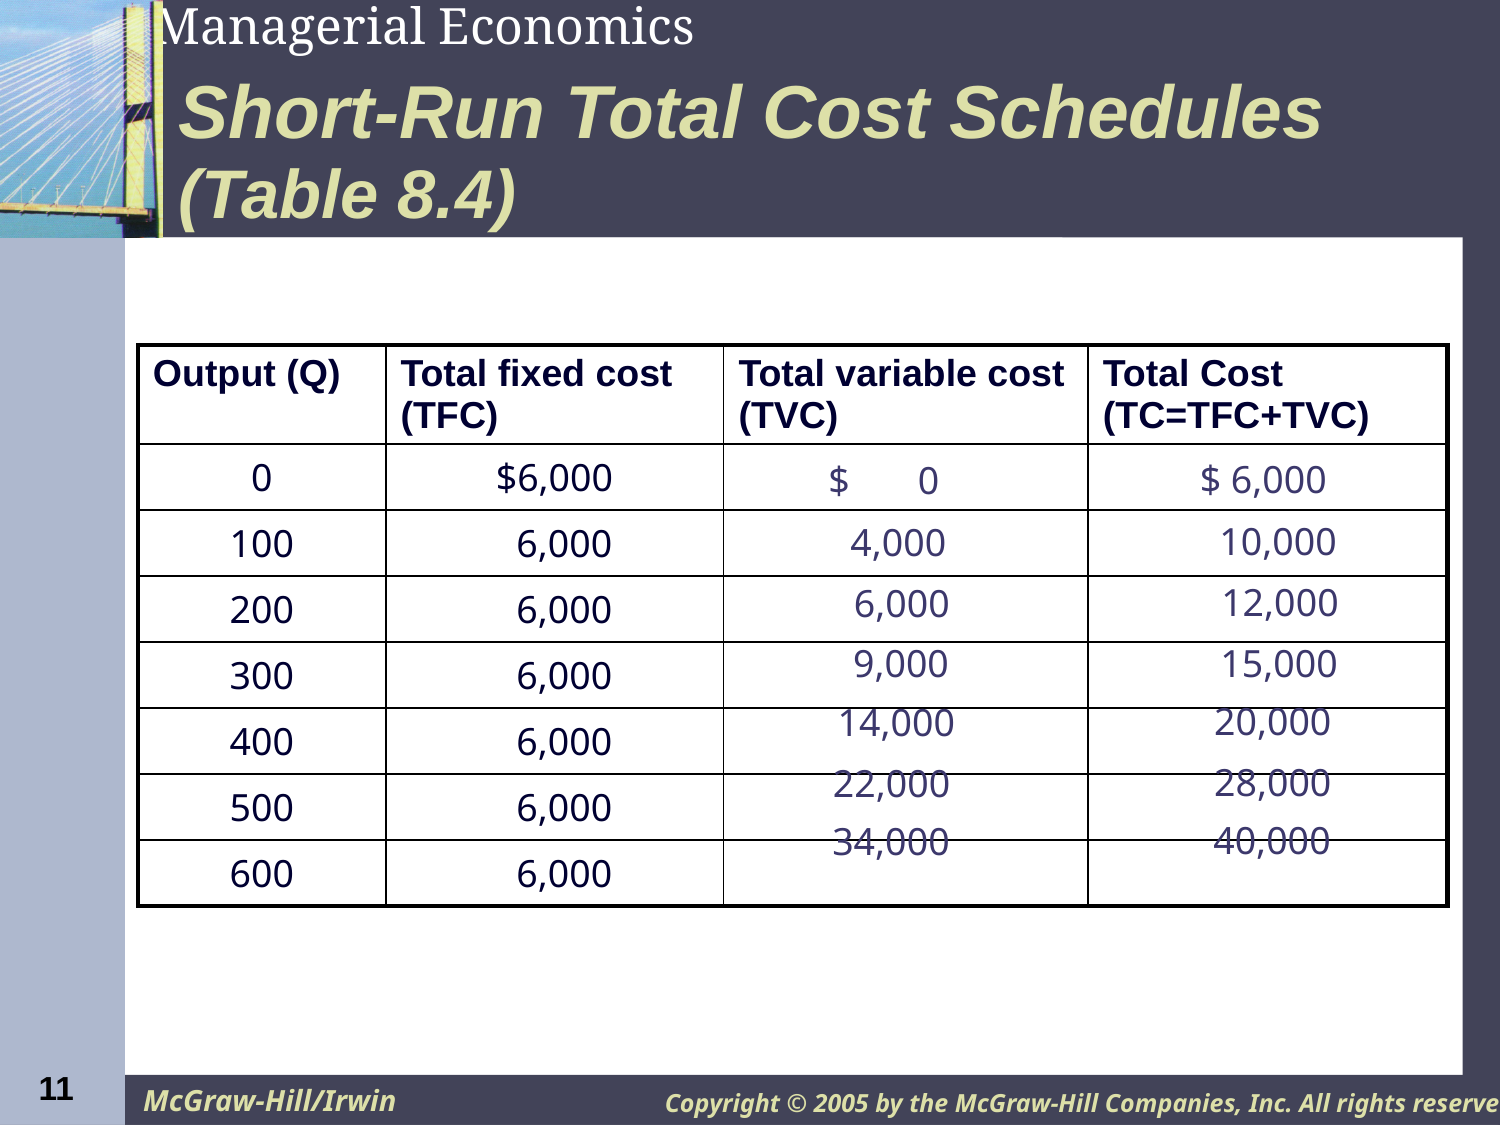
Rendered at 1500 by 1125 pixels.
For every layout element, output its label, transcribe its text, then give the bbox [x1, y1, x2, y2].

table_cell 6,000 [387, 511, 723, 575]
table_cell [1372, 775, 1445, 839]
text_box 28,000 [1199, 751, 1372, 809]
table_cell 600 [140, 841, 385, 904]
table_cell 0 [140, 445, 385, 509]
table_cell [999, 775, 1087, 839]
table_cell 6,000 [387, 643, 723, 707]
table_cell [724, 775, 818, 839]
table_cell [977, 577, 1087, 641]
text_box 14,000 [822, 691, 1018, 752]
table_cell [724, 577, 839, 641]
table_cell [1089, 445, 1445, 509]
table_cell [1018, 709, 1087, 773]
table_cell 300 [140, 643, 385, 707]
table_cell 6,000 [387, 775, 723, 839]
table_cell [1089, 841, 1445, 904]
table_cell [1089, 775, 1199, 839]
table_cell $6,000 [387, 445, 723, 509]
text_box 9,000 [838, 633, 977, 693]
text_box 4,000 [806, 511, 989, 571]
text_box $ 0 [803, 449, 1022, 510]
table_cell [1379, 577, 1445, 641]
table_header Total variable cost (TVC) [724, 347, 1087, 443]
table_cell 6,000 [387, 709, 723, 773]
table_cell 500 [140, 775, 385, 839]
table_cell [1379, 643, 1445, 707]
table_cell [977, 643, 1087, 707]
table_header Total Cost (TC=TFC+TVC) [1089, 347, 1445, 443]
table_header Total fixed cost (TFC) [387, 347, 723, 443]
table_header Output (Q) [140, 347, 385, 443]
text_box 40,000 [1198, 809, 1391, 870]
table_cell 400 [140, 709, 385, 773]
title Short-Run Total Cost Schedules (Table 8.4) [163, 83, 1477, 222]
text_box $ 6,000 [1185, 448, 1356, 509]
slide_number 11 [0, 1049, 113, 1125]
table_cell [724, 841, 1087, 904]
table_cell [1372, 709, 1445, 773]
table_cell [724, 445, 1087, 509]
text_box 15,000 [1205, 632, 1379, 692]
table_cell 200 [140, 577, 385, 641]
table_cell [1089, 511, 1445, 575]
text_box 34,000 [817, 810, 999, 871]
text_box 12,000 [1206, 572, 1398, 632]
picture [0, 0, 163, 238]
table_cell 6,000 [387, 841, 723, 904]
text_box 22,000 [818, 752, 1025, 813]
table_cell [724, 511, 1087, 575]
table_cell [1089, 643, 1205, 707]
table_cell [1089, 577, 1206, 641]
table_cell [724, 709, 822, 773]
table_cell [1089, 709, 1199, 773]
table_cell 6,000 [387, 577, 723, 641]
text_box 10,000 [1194, 510, 1417, 571]
text_box 20,000 [1199, 690, 1391, 751]
table_cell 100 [140, 511, 385, 575]
text_box 6,000 [839, 572, 1001, 633]
table_cell [724, 643, 838, 707]
